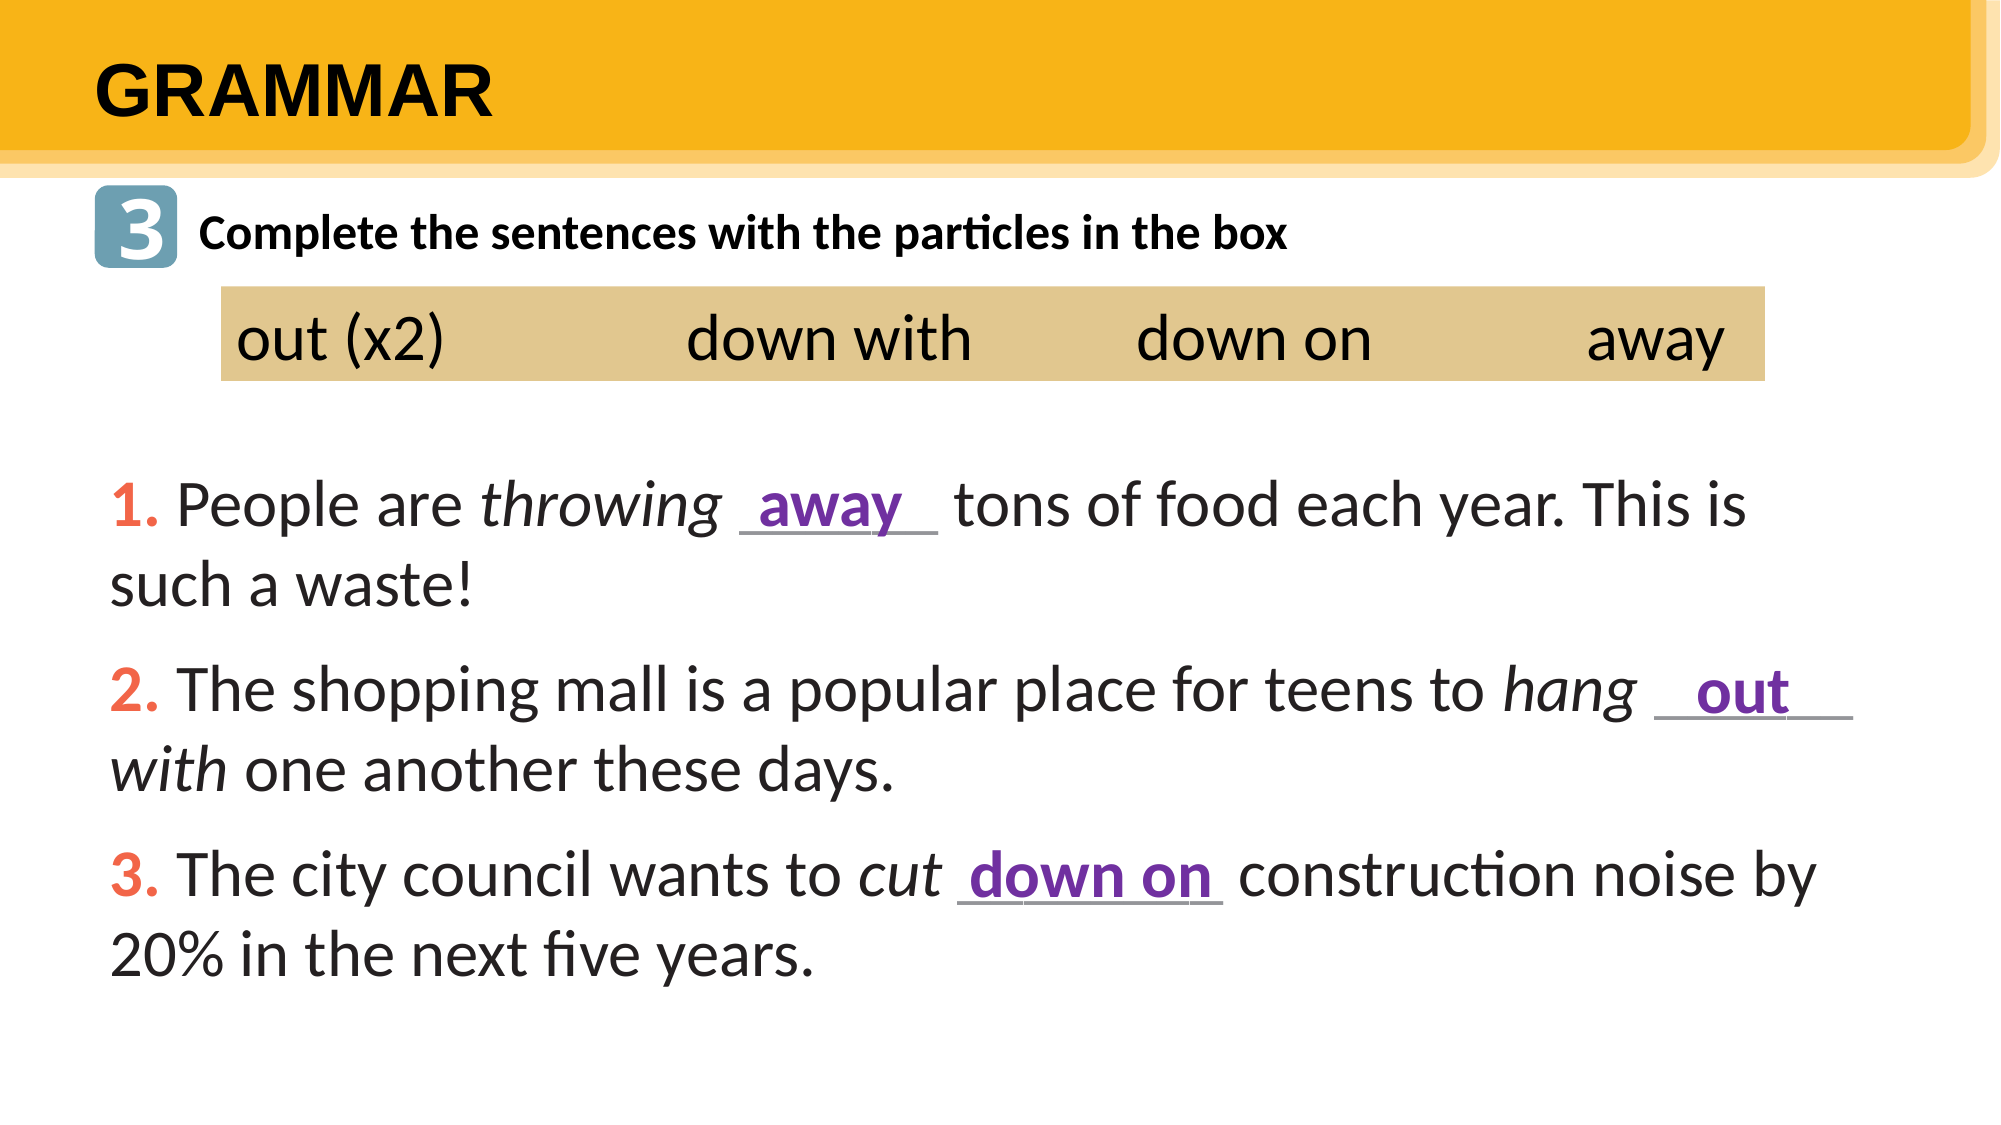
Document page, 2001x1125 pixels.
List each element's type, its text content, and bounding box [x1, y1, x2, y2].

text_box away [743, 452, 1019, 548]
text_box [93, 185, 103, 268]
text_box [169, 185, 179, 268]
text_box out (x2) down with down on away [221, 286, 1765, 381]
text_box 3 [103, 178, 169, 284]
text_box out [1681, 639, 1957, 735]
text_box 1. People are throwing ______ tons of food each year. This is such a waste! 2. The shopping mall is a popular place for teens to hang ______ with one another these days. 3. The city council wants to cut ________ construction noise by 20% in the next five years. [94, 452, 1881, 997]
text_box down on [954, 822, 1230, 918]
text_box Complete the sentences with the particles in the box [184, 191, 1971, 267]
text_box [0, 0, 2000, 178]
